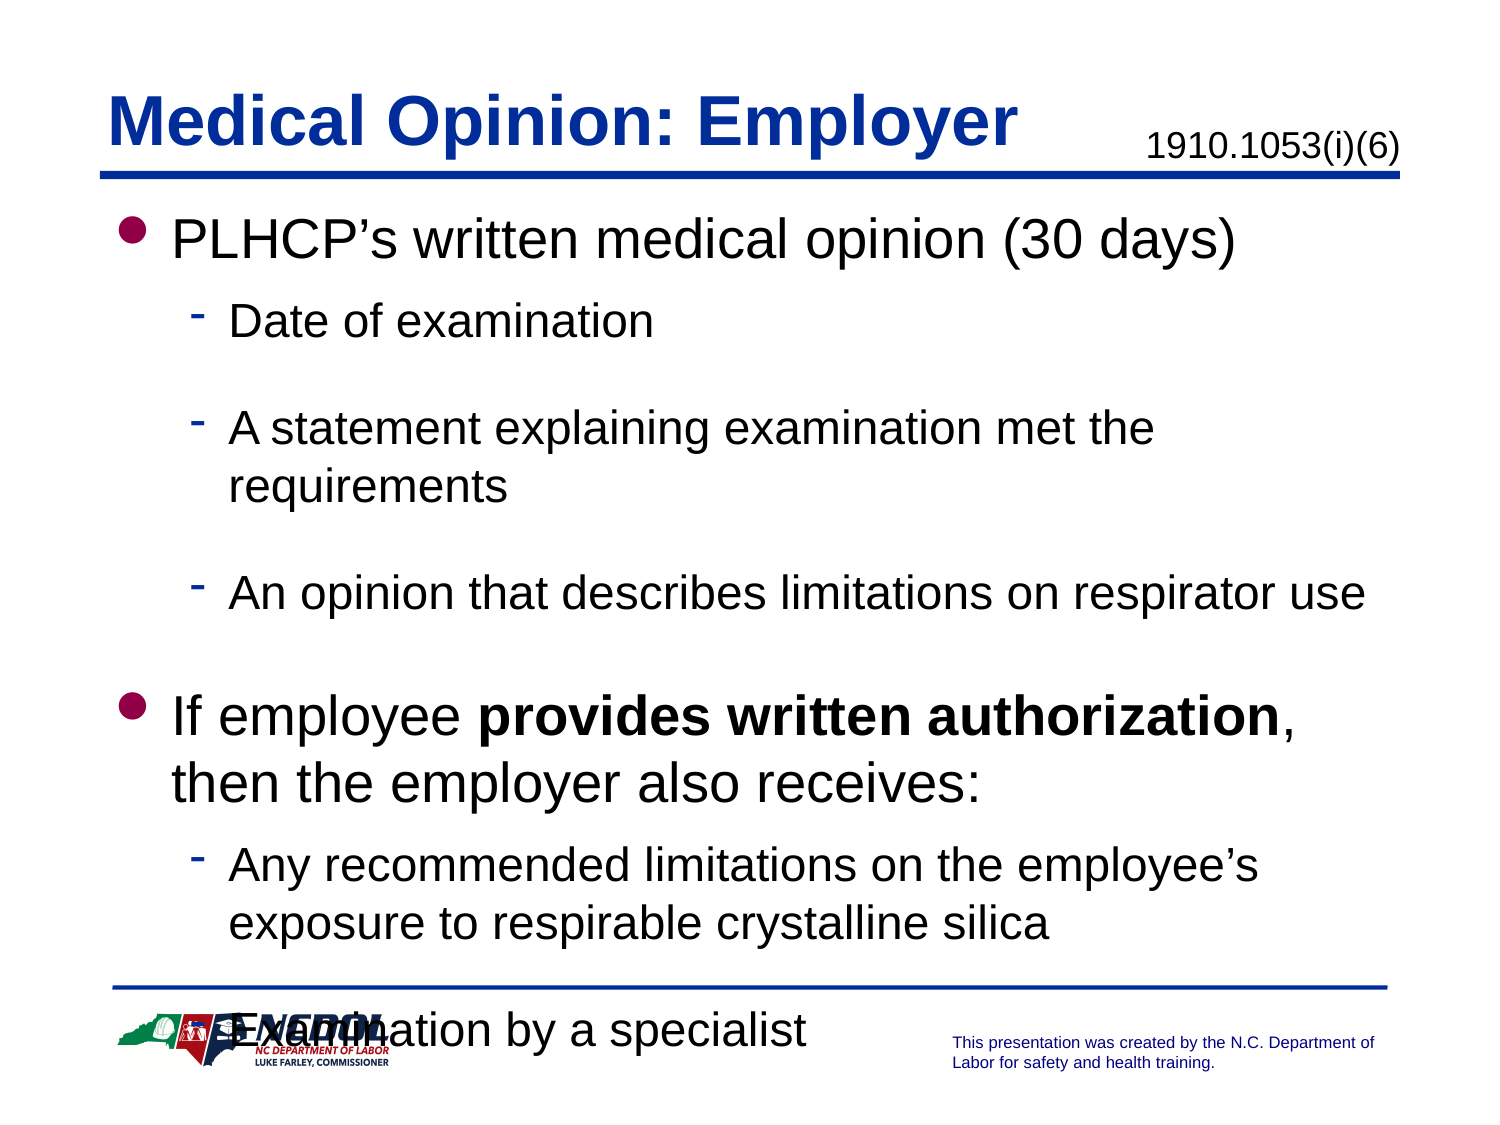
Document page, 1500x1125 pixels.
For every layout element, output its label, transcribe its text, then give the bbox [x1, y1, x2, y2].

text_box 1910.1053(i)(6) [1124, 113, 1416, 174]
picture [112, 1008, 394, 1071]
title Medical Opinion: Employer [99, 75, 1400, 161]
list PLHCP’s written medical opinion (30 days) Date of examination A statement explaining examination met the requirements An opinion that describes limitations on respirator use If employee provides written authorization, then the employer also receives: Any recommended limitations on the employee’s exposure to respirable crystalline silica Examination by a specialist [99, 195, 1413, 938]
